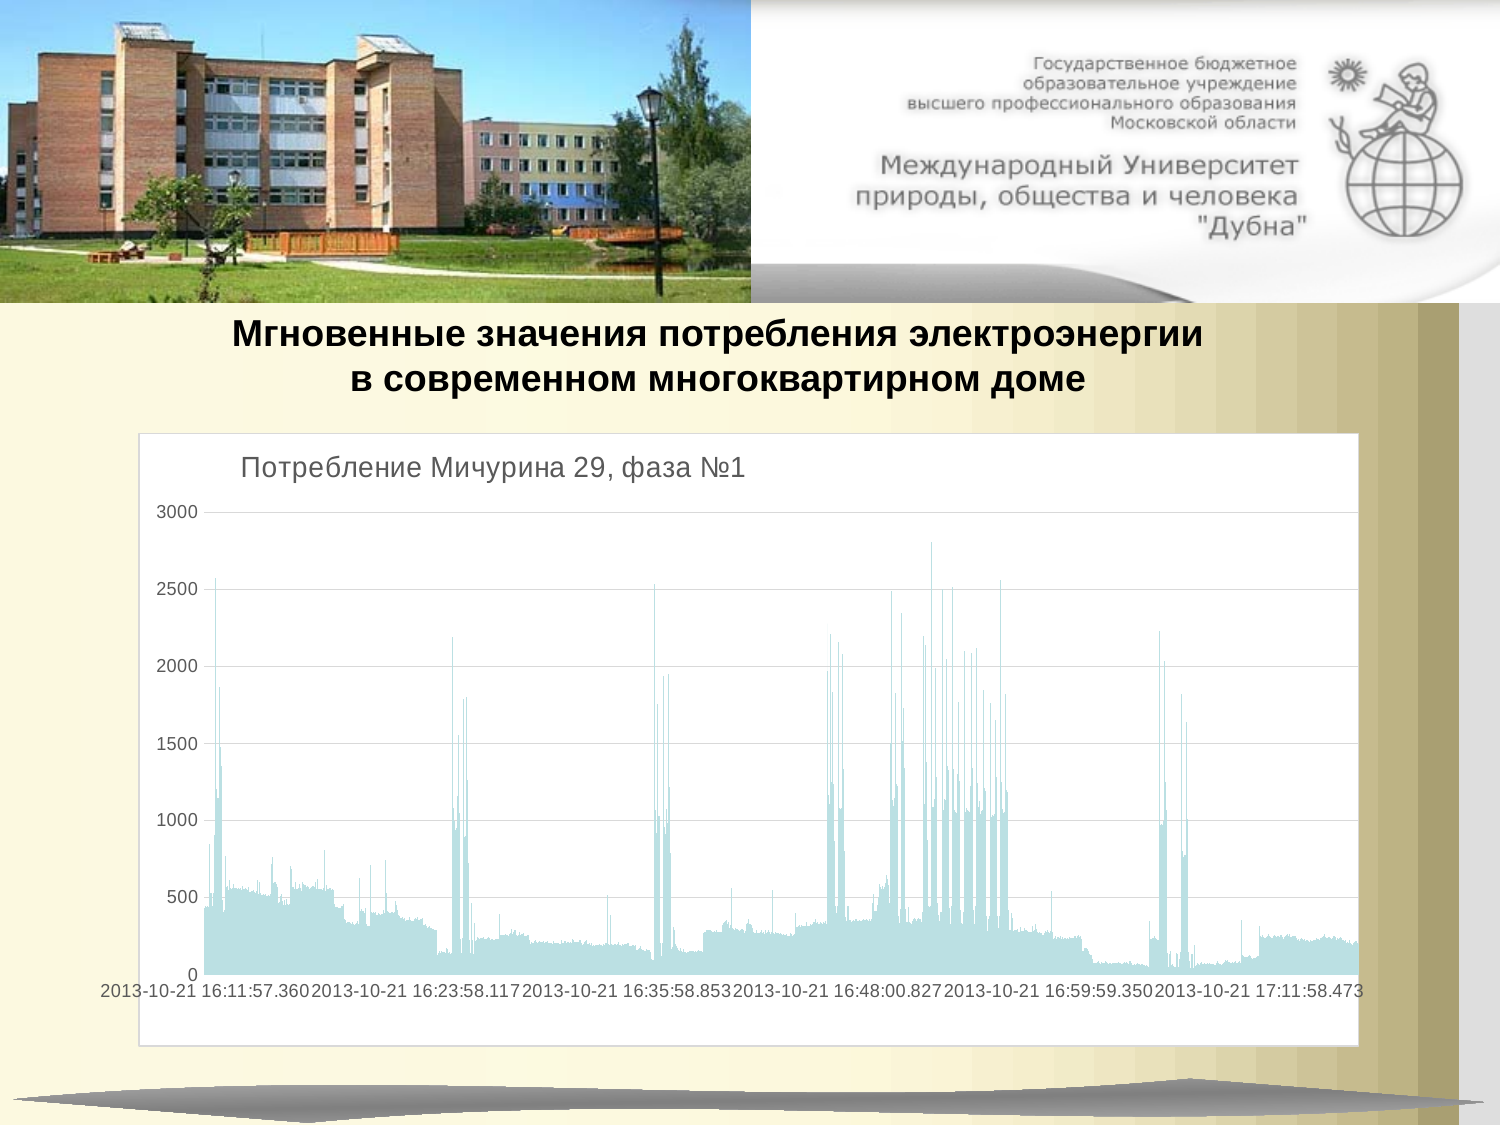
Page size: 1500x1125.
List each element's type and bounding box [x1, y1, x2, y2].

text_box [0, 0, 1500, 303]
picture [0, 303, 1500, 1125]
chart [100, 432, 1365, 1048]
